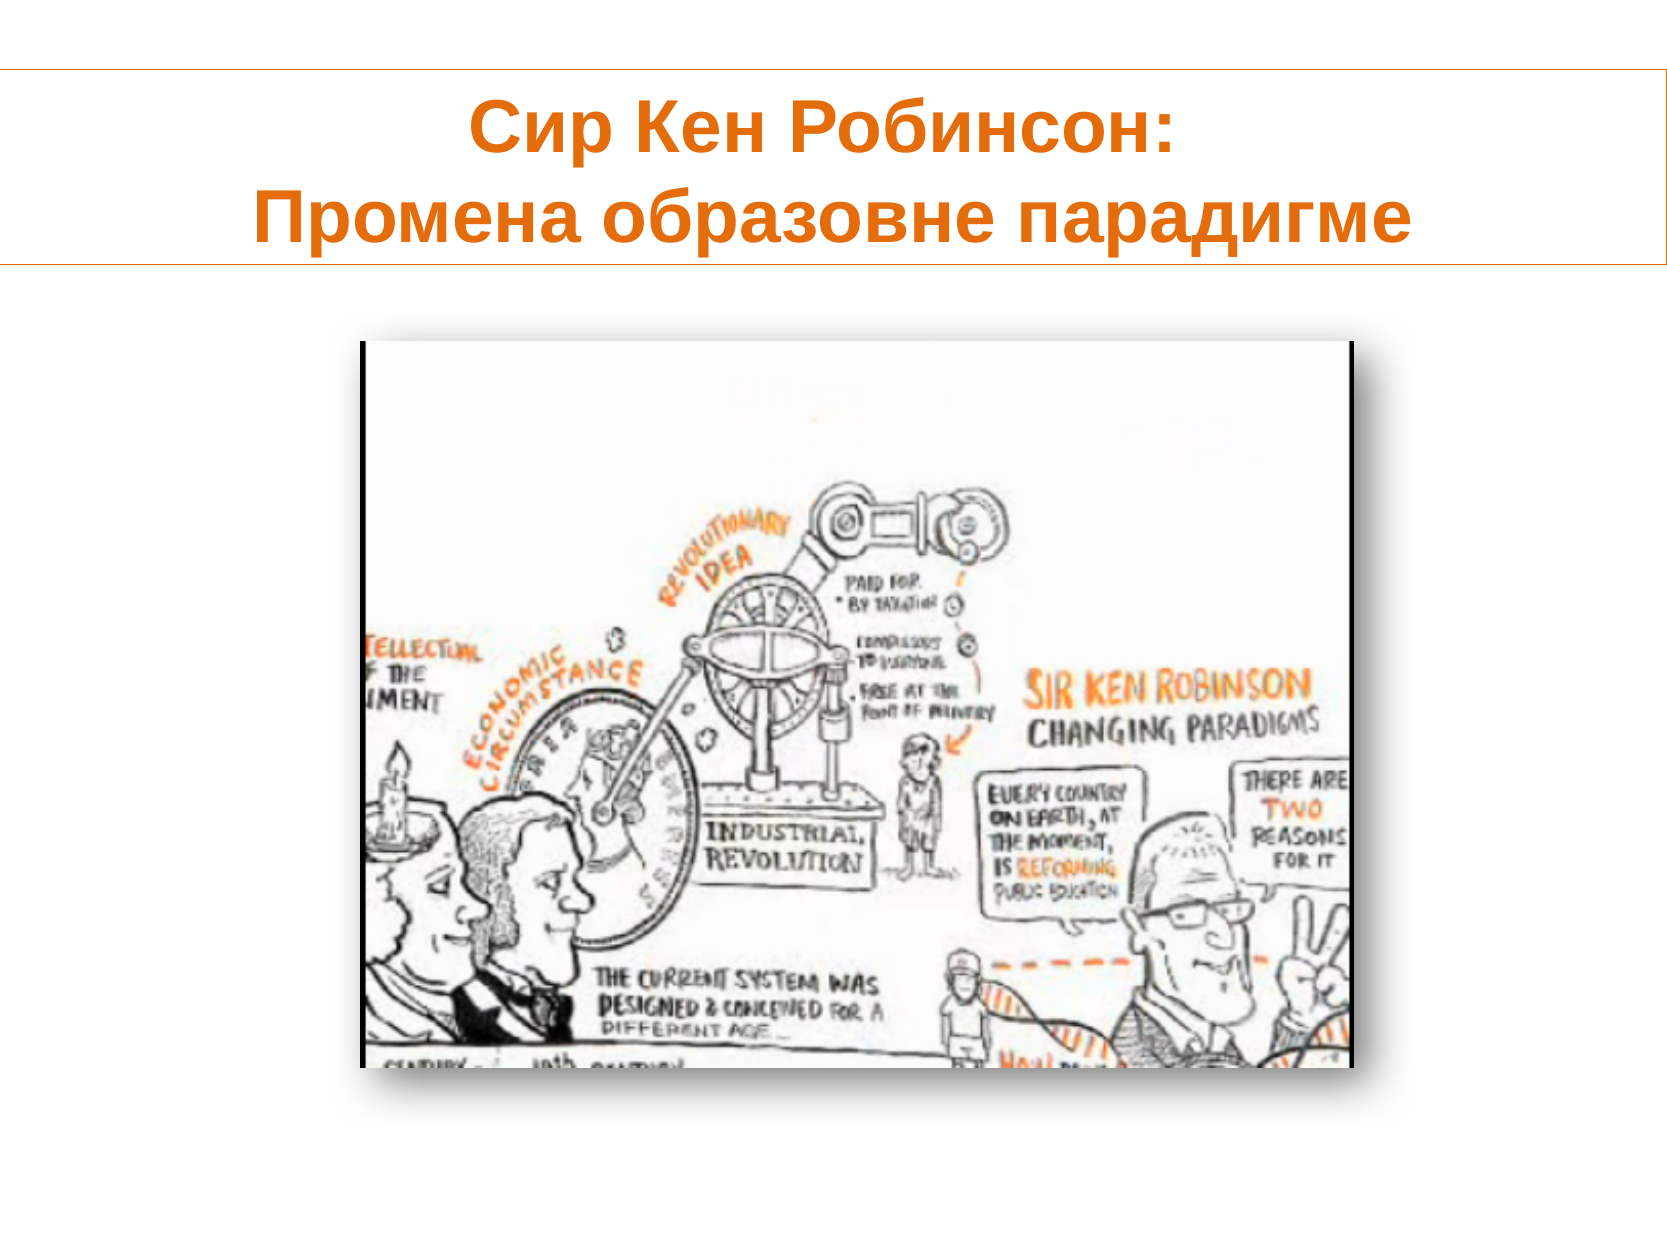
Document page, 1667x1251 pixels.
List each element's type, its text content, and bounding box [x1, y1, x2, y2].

picture [360, 341, 1354, 1068]
text_box Сир Кен Робинсон: Промена образовне парадигме [0, 69, 1667, 265]
